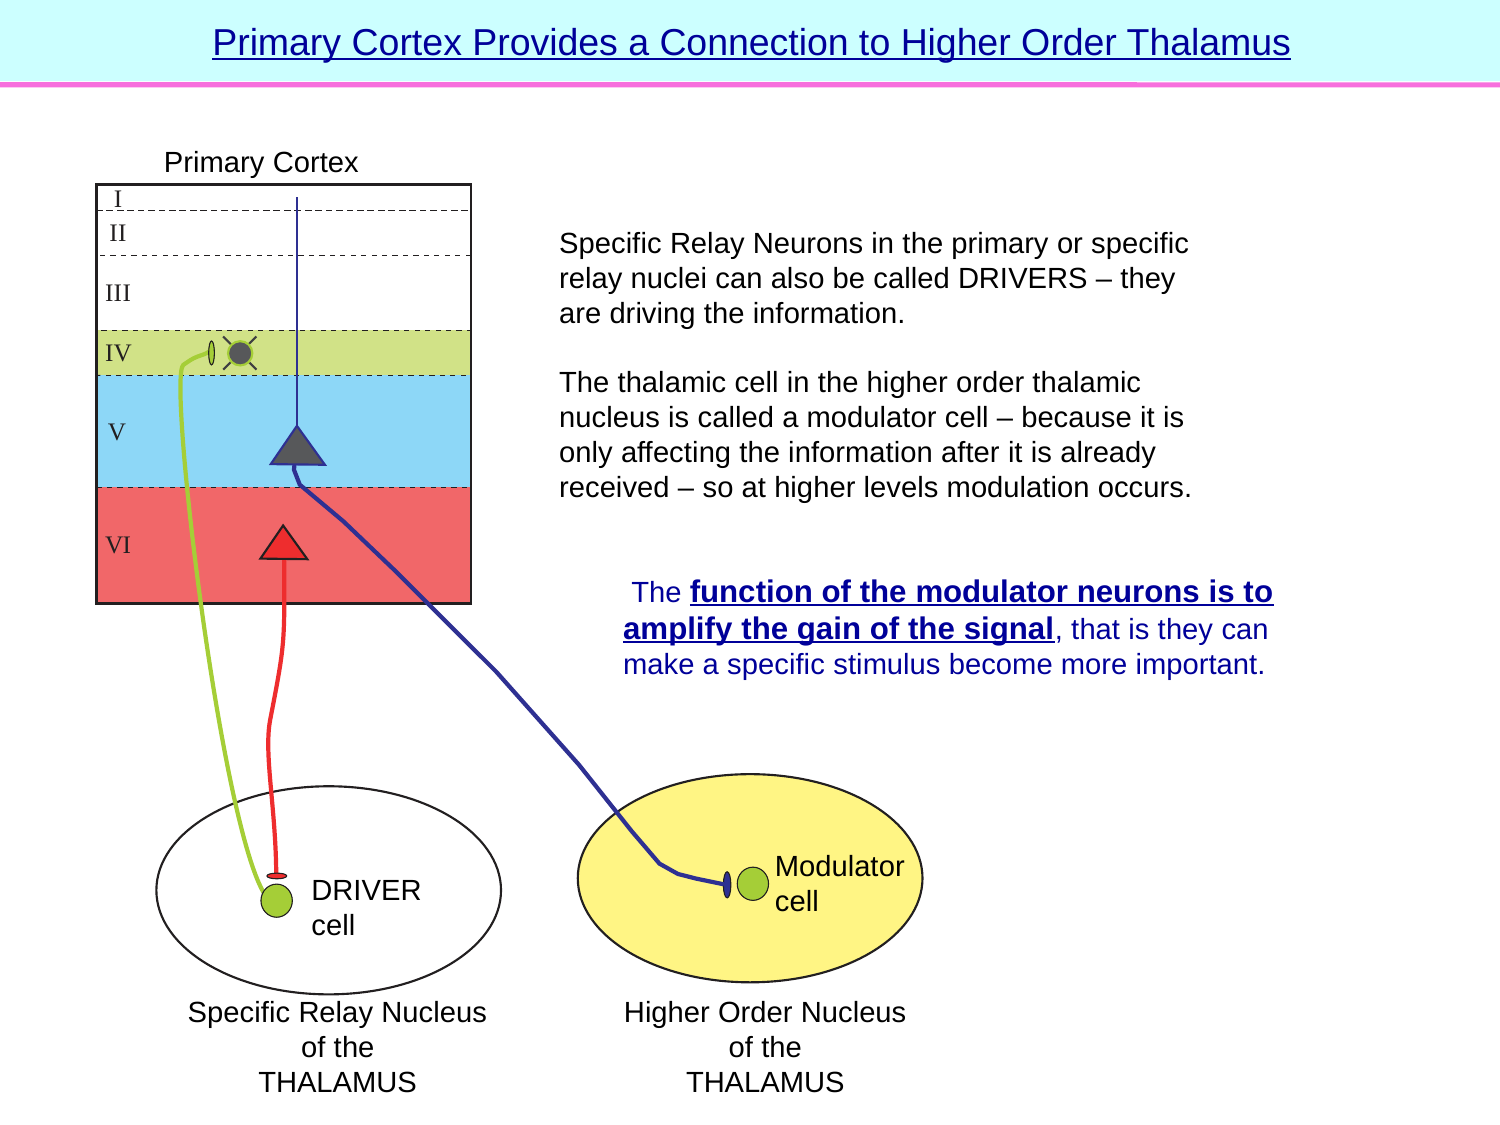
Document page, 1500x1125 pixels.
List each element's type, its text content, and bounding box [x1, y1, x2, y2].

text_box Primary Cortex [149, 136, 375, 179]
text_box Specific Relay Nucleus of the THALAMUS [172, 1006, 503, 1106]
text_box The function of the modulator neurons is to amplify the gain of the signal, that is they can make a specific stimulus become more important. [931, 563, 1359, 688]
title Primary Cortex Provides a Connection to Higher Order Thalamus [75, 11, 1428, 70]
text_box Specific Relay Neurons in the primary or specific relay nuclei can also be called DRIVERS – they are driving the information. The thalamic cell in the higher order thalamic nucleus is called a modulator cell – because it is only affecting the information after it is already received – so at higher levels modulation occurs. [931, 216, 1217, 512]
text_box Higher Order Nucleus of the THALAMUS [609, 1006, 922, 1106]
picture [92, 180, 926, 998]
